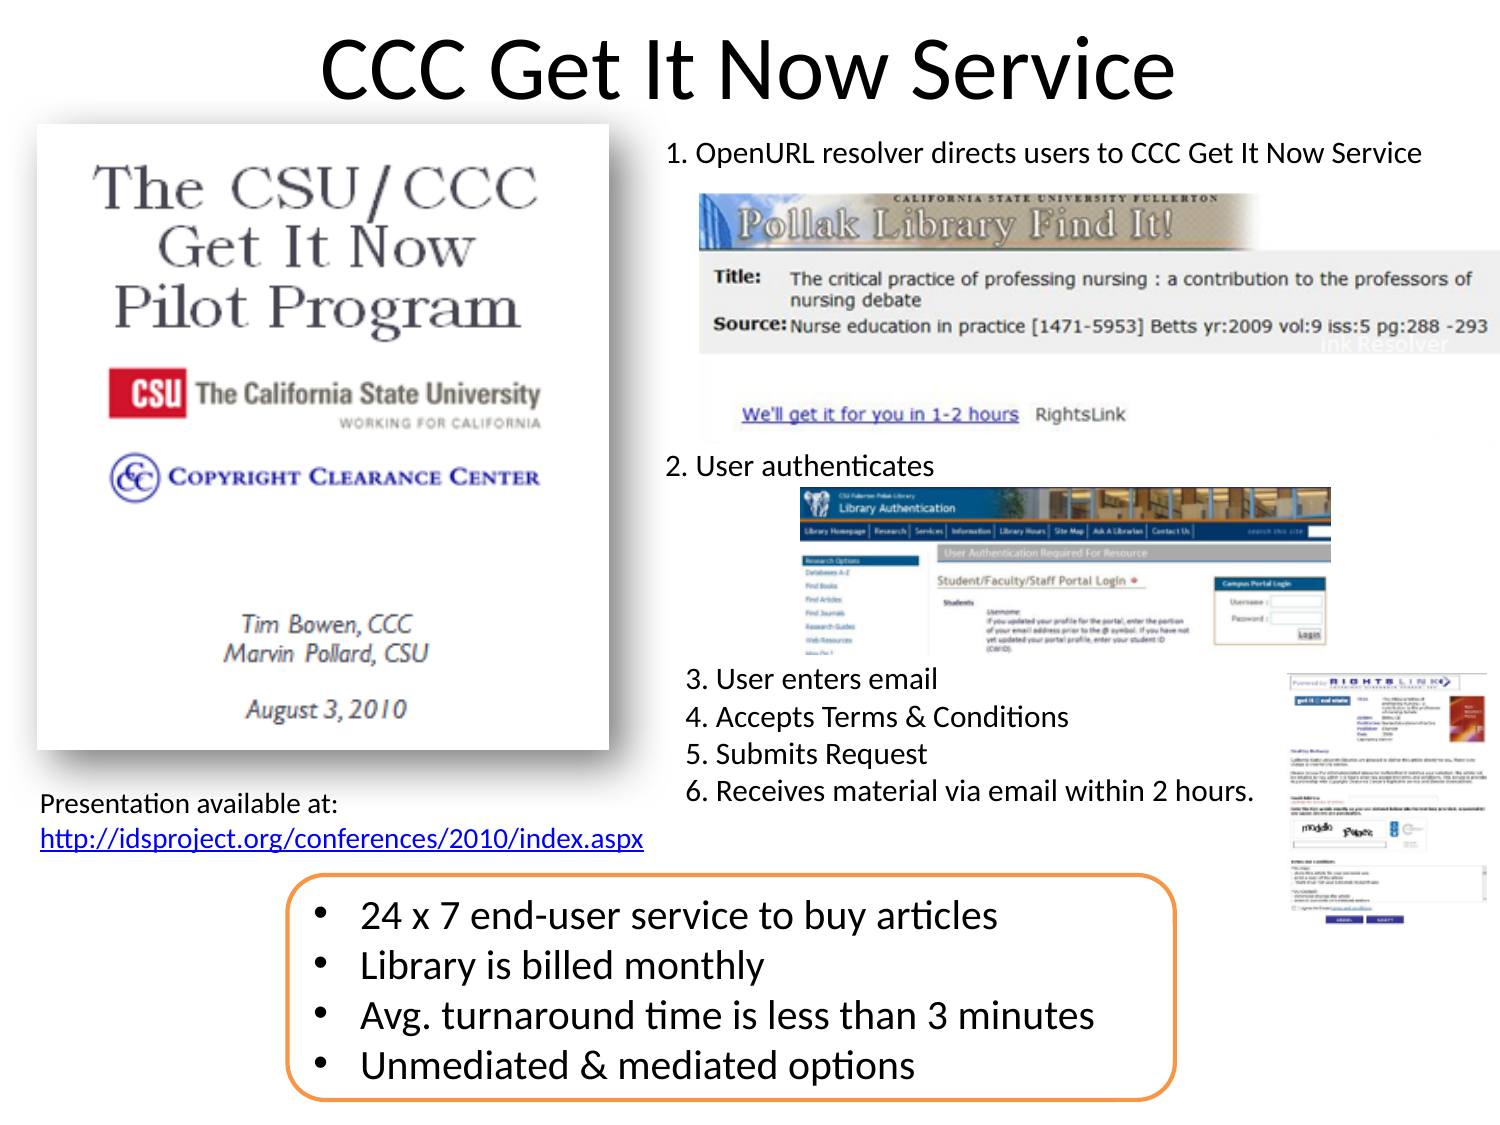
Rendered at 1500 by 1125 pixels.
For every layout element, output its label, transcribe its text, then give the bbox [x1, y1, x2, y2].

text_box 2. User authenticates [649, 437, 1475, 490]
picture [799, 487, 1331, 656]
text_box 3. User enters email 4. Accepts Terms & Conditions 5. Submits Request 6. Receives material via email within 2 hours. [670, 650, 1300, 816]
picture [699, 187, 1500, 444]
picture [37, 124, 609, 751]
picture [1287, 673, 1487, 926]
text_box Presentation available at: http://idsproject.org/conferences/2010/index.aspx [24, 776, 775, 862]
text_box 24 x 7 end-user service to buy articles Library is billed monthly Avg. turnaround time is less than 3 minutes Unmediated & mediated options [285, 872, 1177, 1103]
text_box 1. OpenURL resolver directs users to CCC Get It Now Service [649, 124, 1475, 178]
title CCC Get It Now Service [75, 0, 1425, 125]
